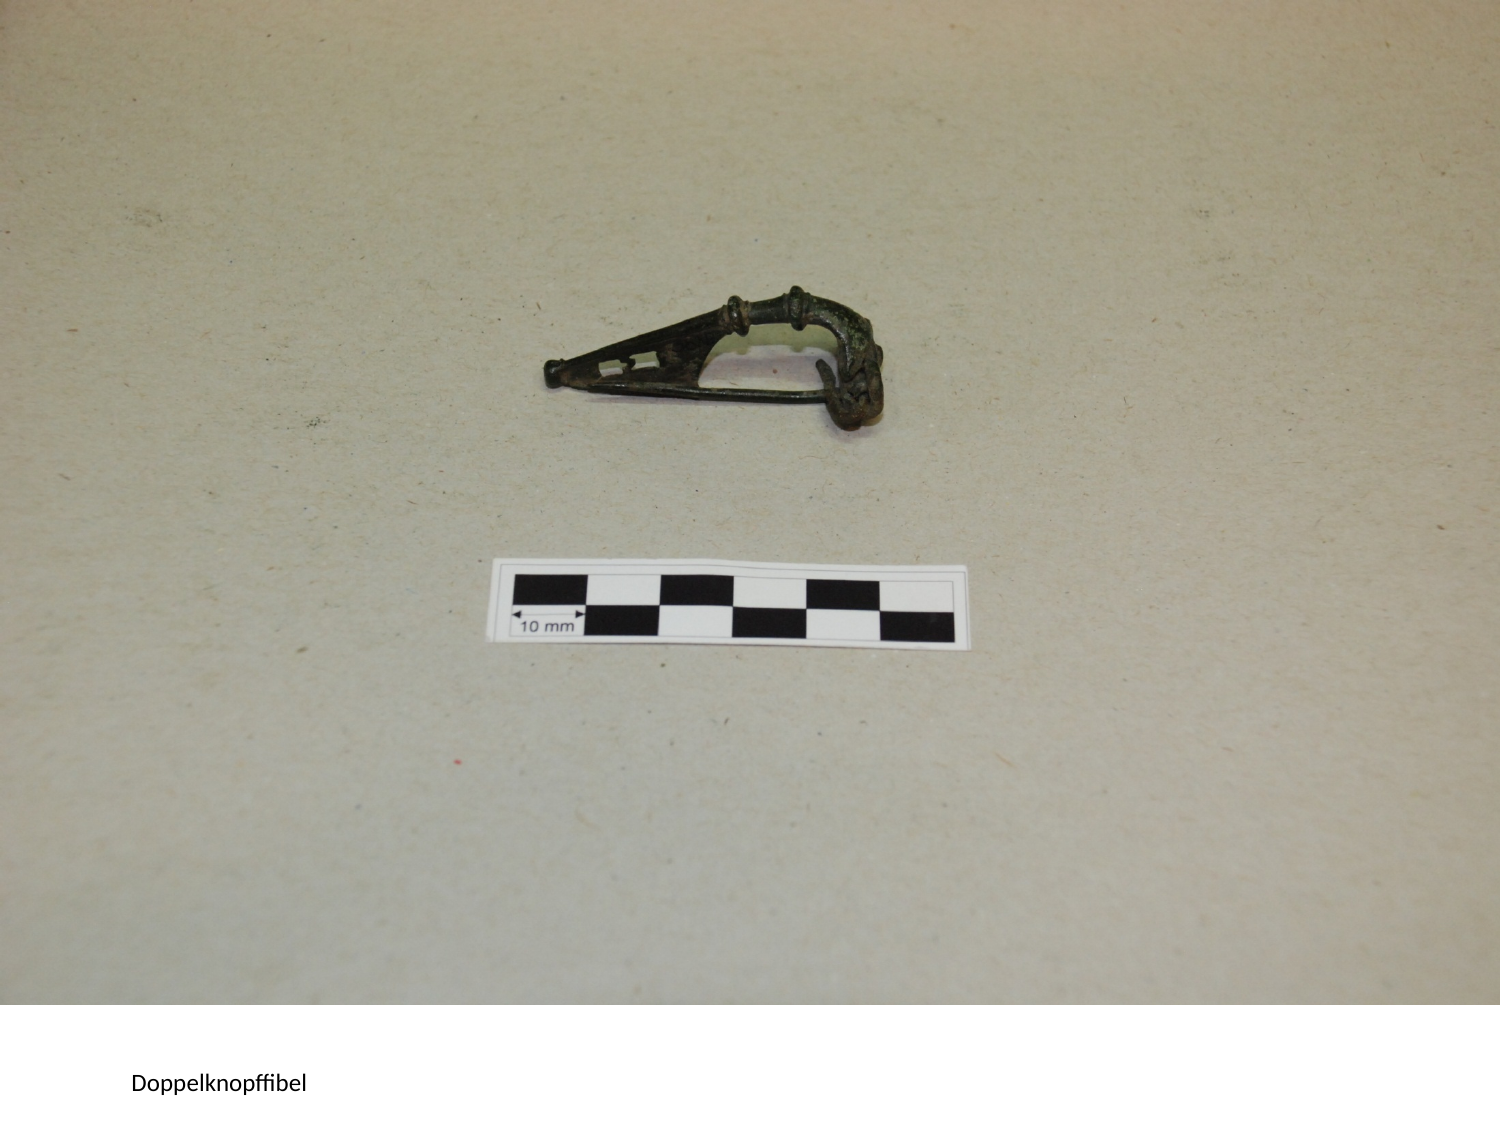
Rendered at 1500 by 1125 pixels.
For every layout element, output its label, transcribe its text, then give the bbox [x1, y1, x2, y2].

text_box Doppelknopffibel [116, 1058, 329, 1104]
picture [0, 0, 1500, 1005]
